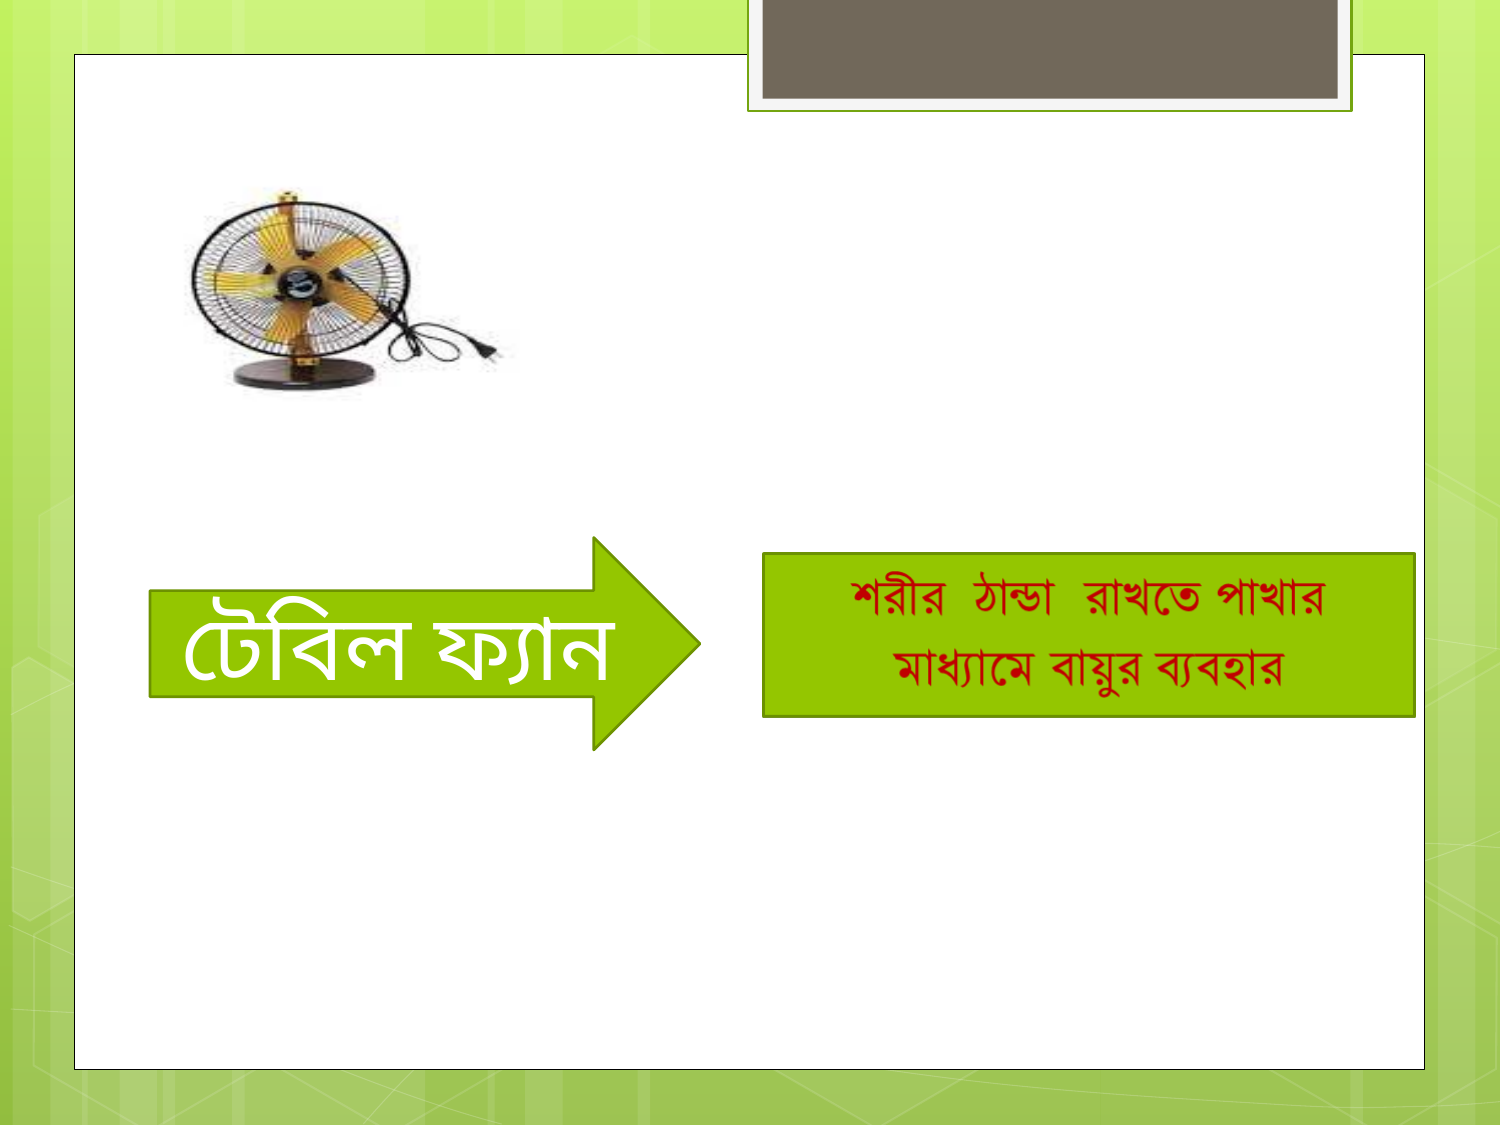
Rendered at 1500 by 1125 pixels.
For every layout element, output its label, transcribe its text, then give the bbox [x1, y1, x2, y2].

text_box টেবিল ফ্যান [148, 536, 701, 752]
picture [762, 546, 1416, 741]
picture [87, 74, 588, 513]
